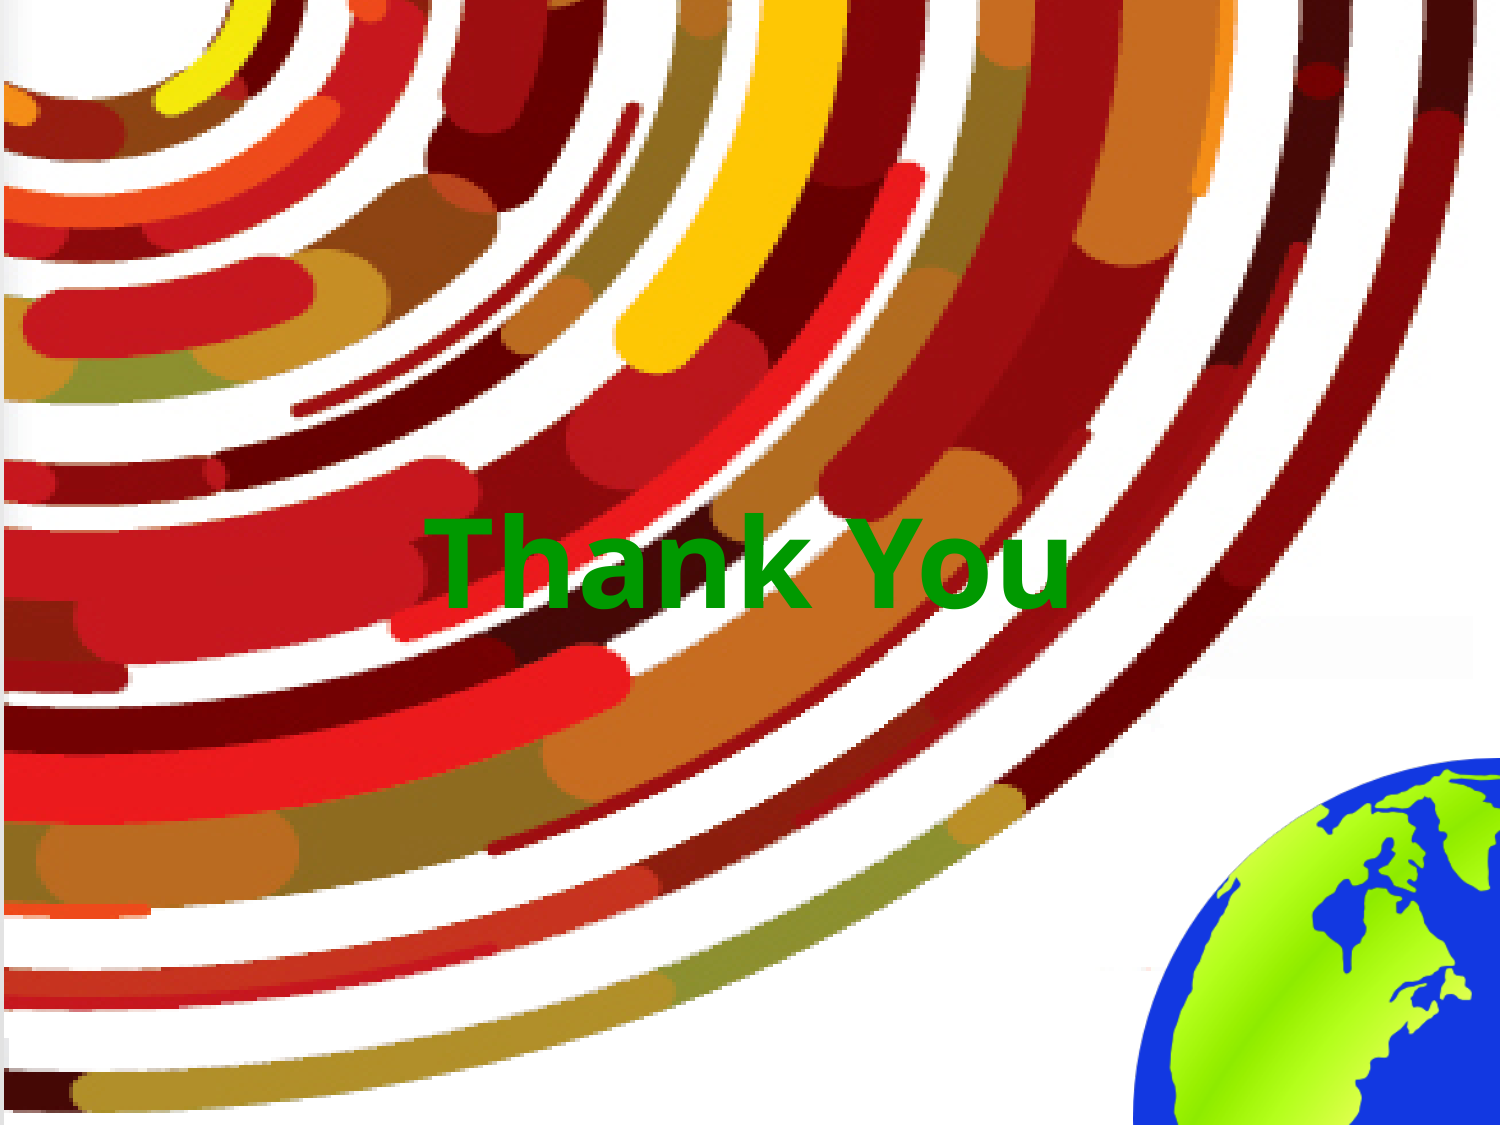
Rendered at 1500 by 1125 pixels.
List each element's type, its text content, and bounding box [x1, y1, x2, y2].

title Thank You [112, 437, 1388, 679]
picture [0, 0, 1500, 1125]
